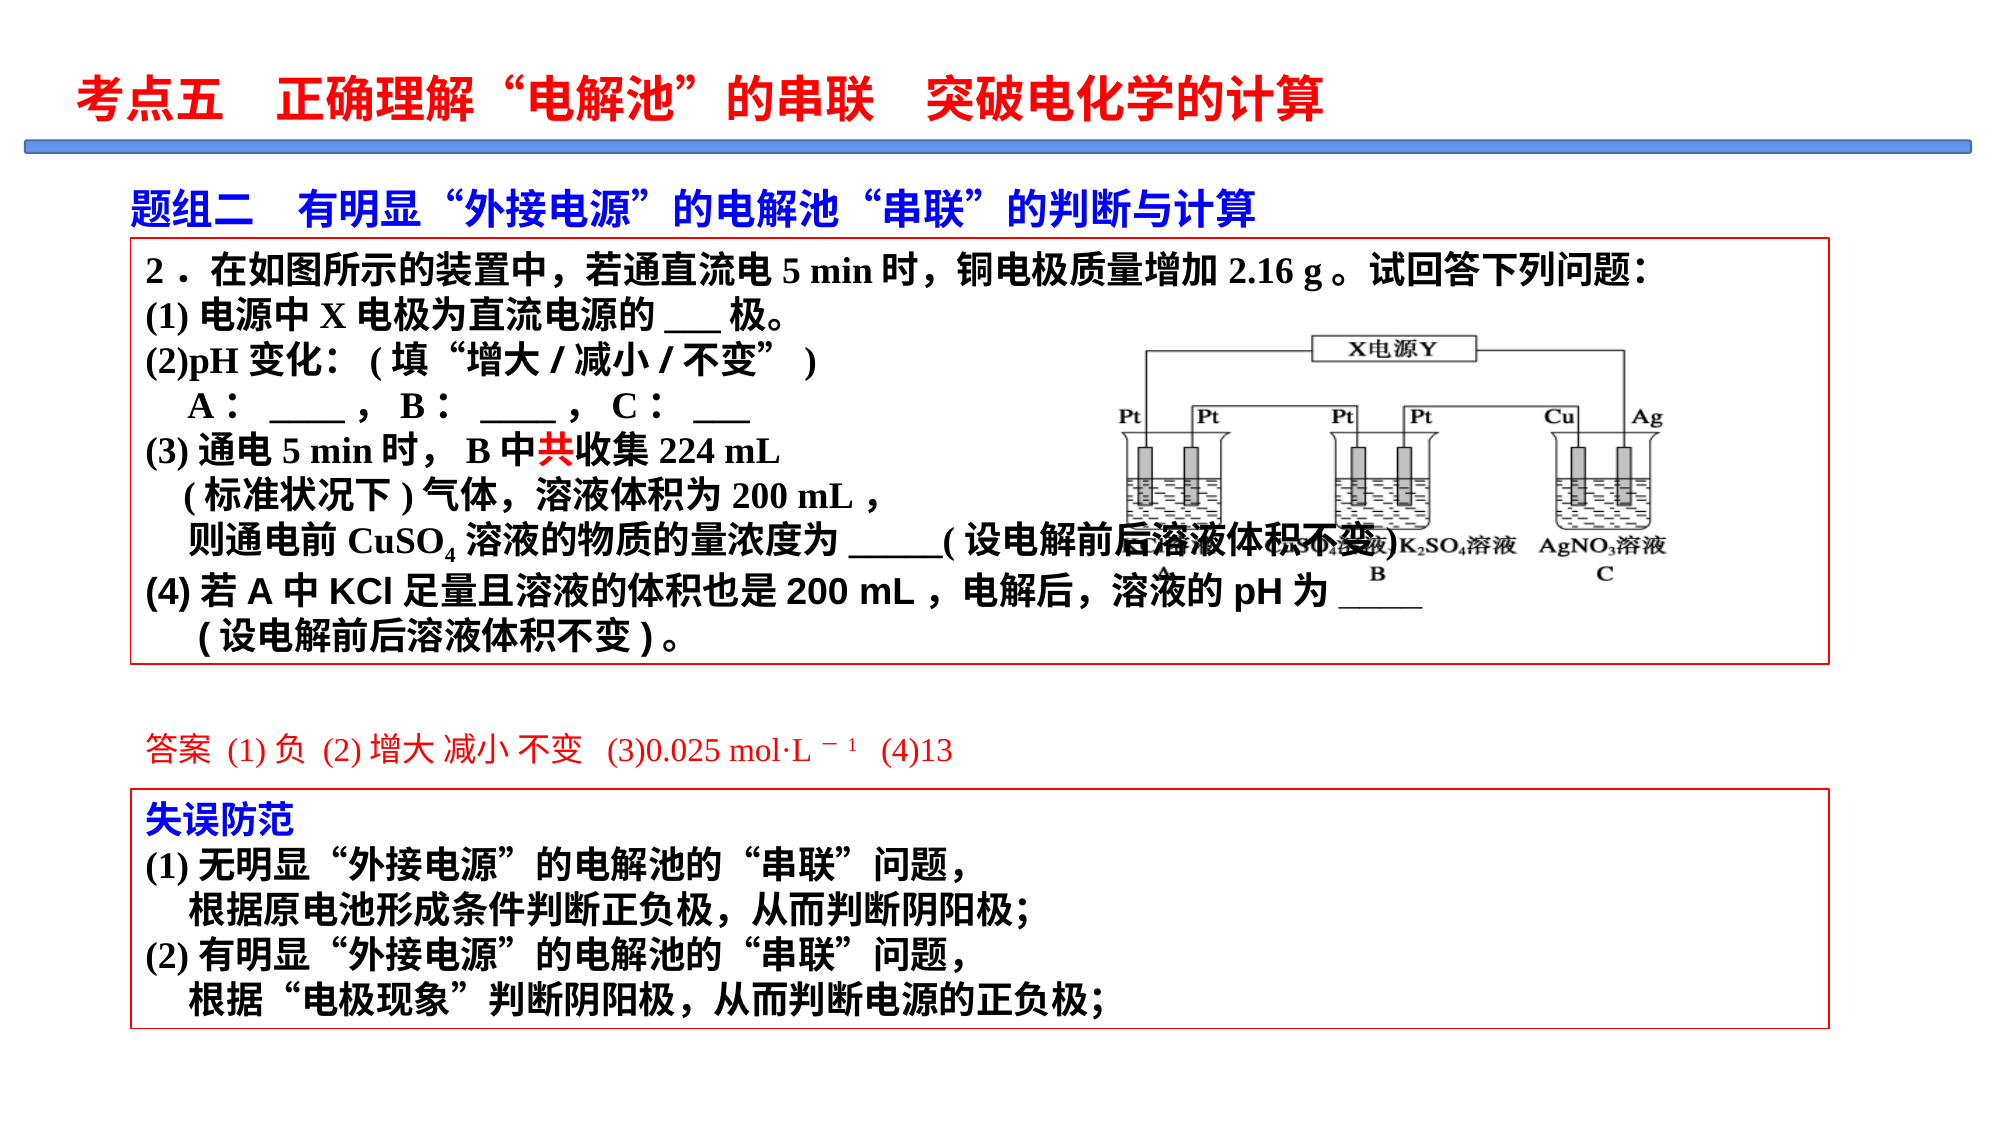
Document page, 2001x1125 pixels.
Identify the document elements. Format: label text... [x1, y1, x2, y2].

text_box 题组二 有明显“外接电源”的电解池“串联”的判断与计算 [115, 175, 1273, 241]
picture [1111, 331, 1669, 584]
text_box 2．在如图所示的装置中，若通直流电5 min时，铜电极质量增加2.16 g。试回答下列问题： (1)电源中X电极为直流电源的___极。 (2)pH变化：(填“增大/减小/不变”) A：____，B：____，C：___ (3)通电5 min时，B中共收集224 mL (标准状况下)气体，溶液体积为200 mL， 则通电前CuSO4溶液的物质的量浓度为_____(设电解前后溶液体积不变) (4)若A中KCl足量且溶液的体积也是200 mL，电解后，溶液的pH为____ (设电解前后溶液体积不变)。 [130, 238, 1829, 665]
text_box 失误防范 (1)无明显“外接电源”的电解池的“串联”问题， 根据原电池形成条件判断正负极，从而判断阴阳极； (2)有明显“外接电源”的电解池的“串联”问题， 根据“电极现象”判断阴阳极，从而判断电源的正负极； [130, 788, 1829, 1029]
text_box 考点五 正确理解“电解池”的串联 突破电化学的计算 [60, 60, 1341, 135]
text_box [23, 139, 1973, 154]
text_box 答案 (1)负 (2)增大 减小 不变 (3)0.025 mol·L－1 (4)13 [130, 721, 1829, 776]
